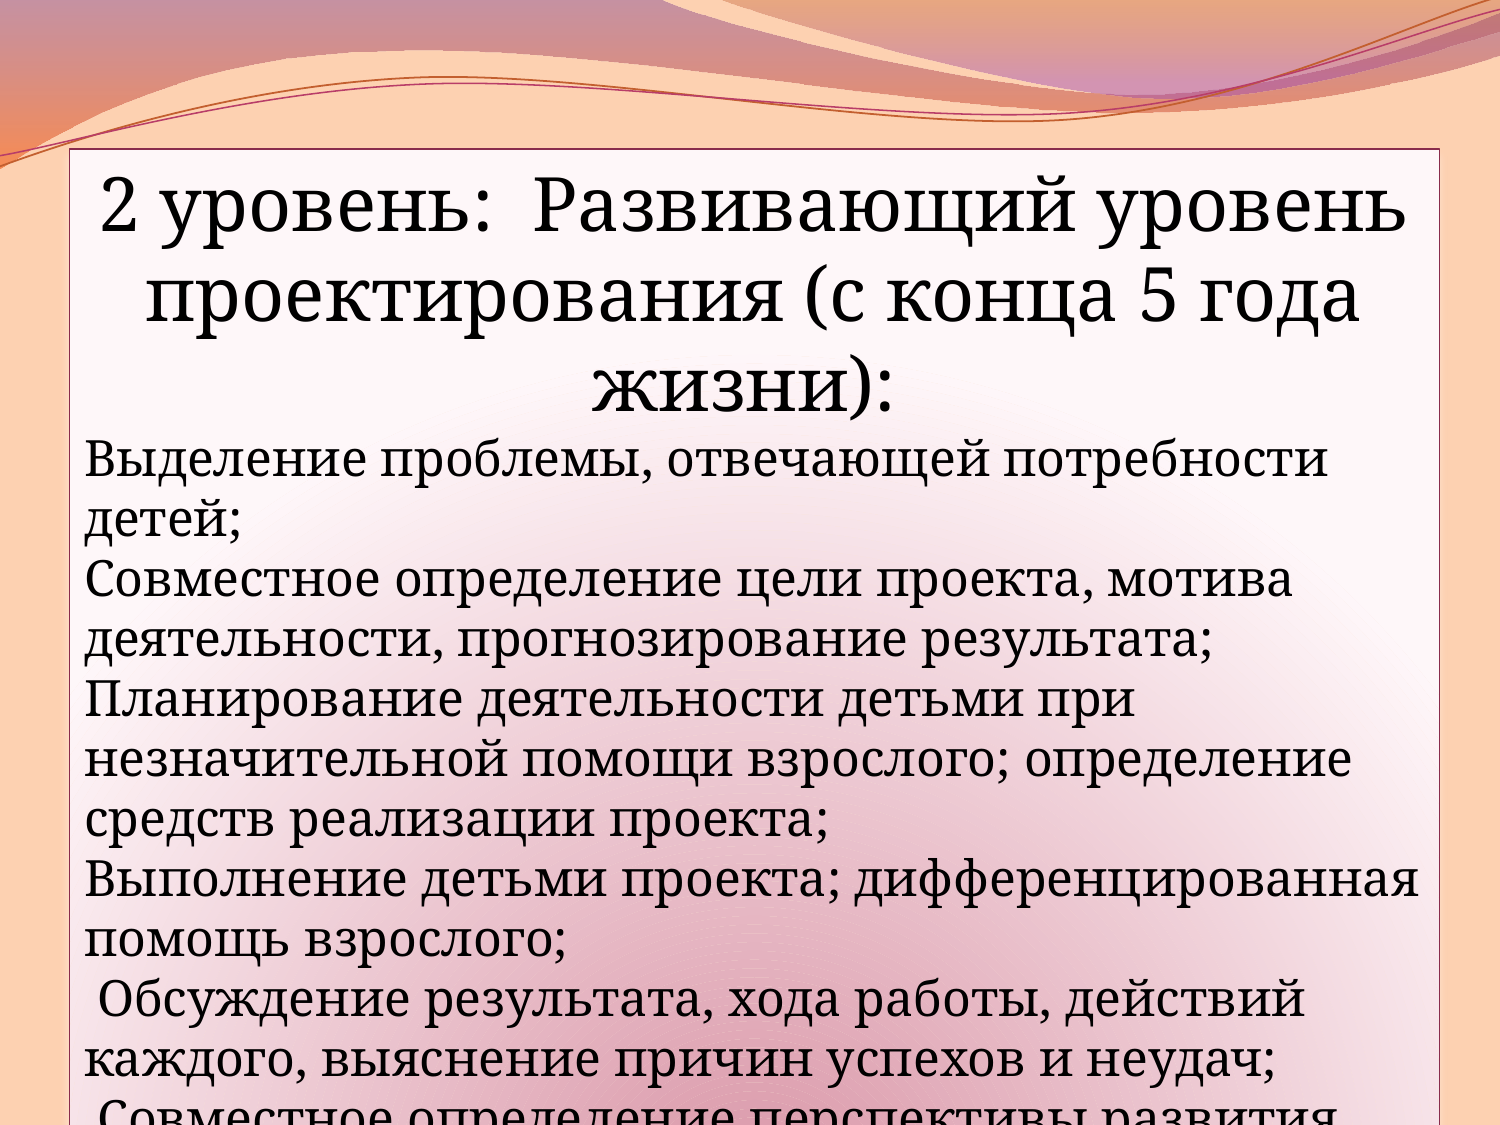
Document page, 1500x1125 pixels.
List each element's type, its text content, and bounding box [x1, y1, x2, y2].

text_box 2 уровень: Развивающий уровень проектирования (с конца 5 года жизни): Выделение проблемы, отвечающей потребности детей; Совместное определение цели проекта, мотива деятельности, прогнозирование результата; Планирование деятельности детьми при незначительной помощи взрослого; определение средств реализации проекта; Выполнение детьми проекта; дифференцированная помощь взрослого; Обсуждение результата, хода работы, действий каждого, выяснение причин успехов и неудач; Совместное определение перспективы развития проекта. [69, 148, 1440, 1125]
